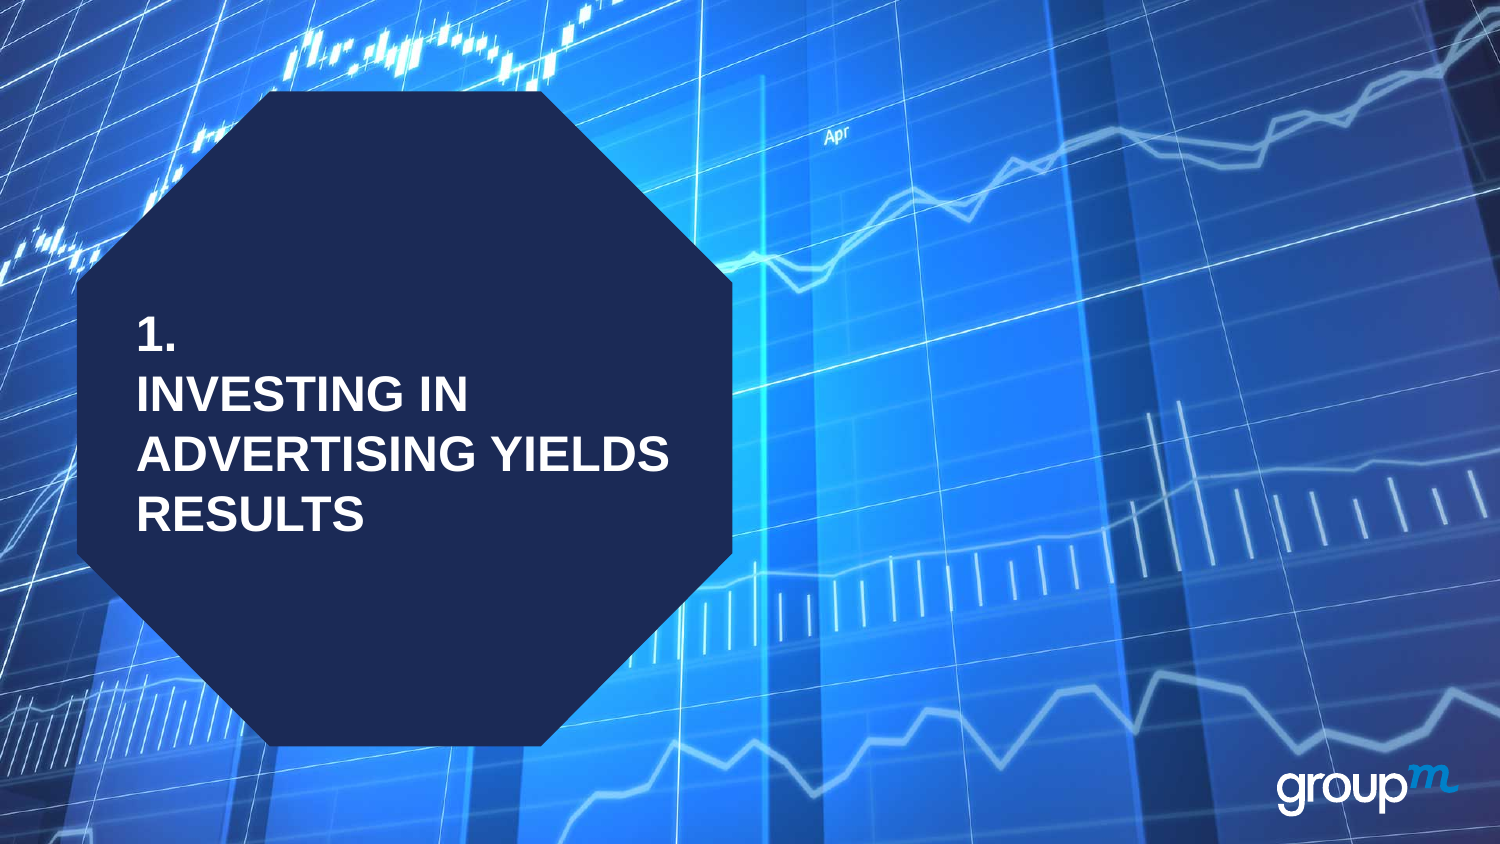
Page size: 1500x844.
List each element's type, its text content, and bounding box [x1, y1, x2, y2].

picture [0, 0, 1500, 844]
title 1. Investing in advertising yields results [135, 233, 680, 611]
